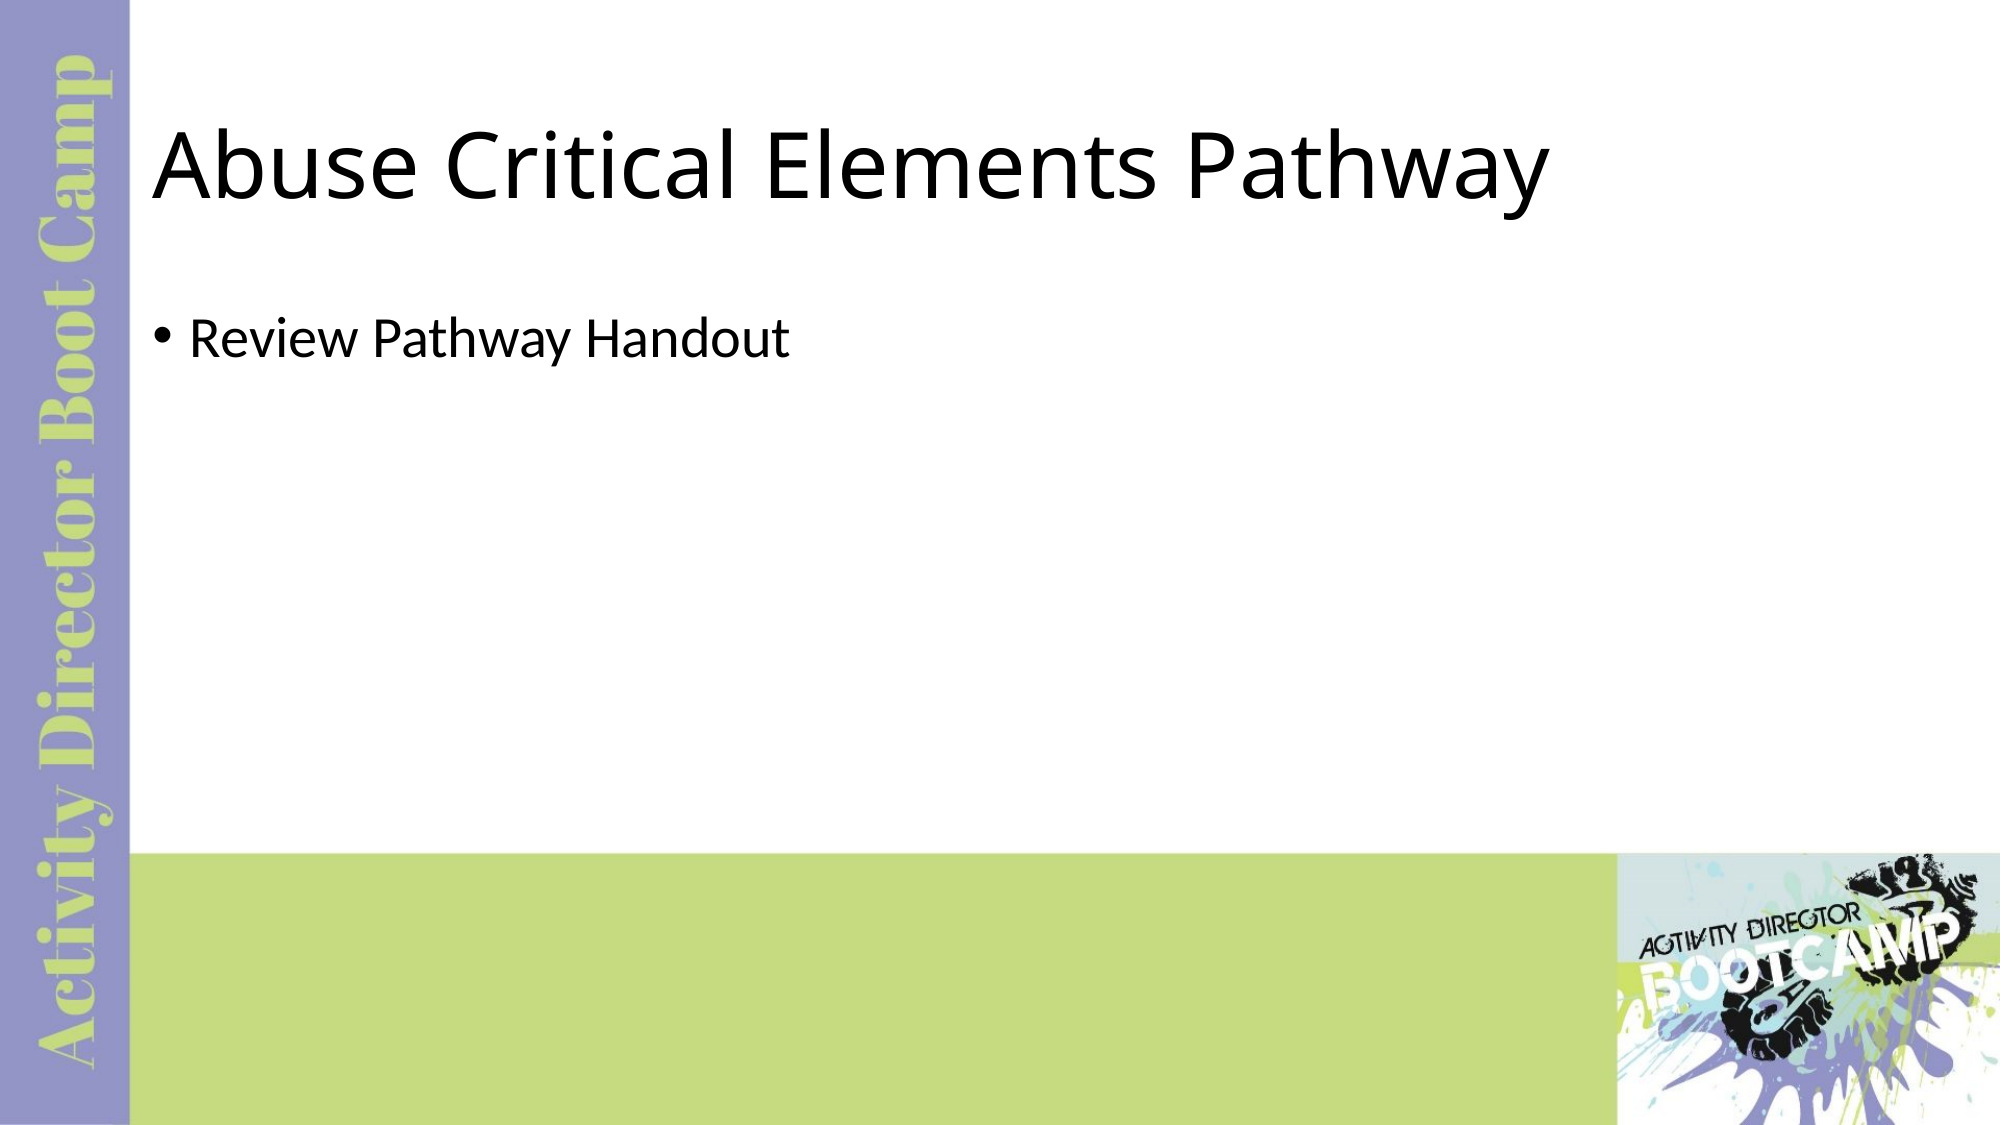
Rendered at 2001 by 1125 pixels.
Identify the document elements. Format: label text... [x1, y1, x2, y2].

picture [0, 0, 2000, 1125]
title Abuse Critical Elements Pathway [137, 59, 1863, 278]
list Review Pathway Handout [137, 299, 1863, 859]
